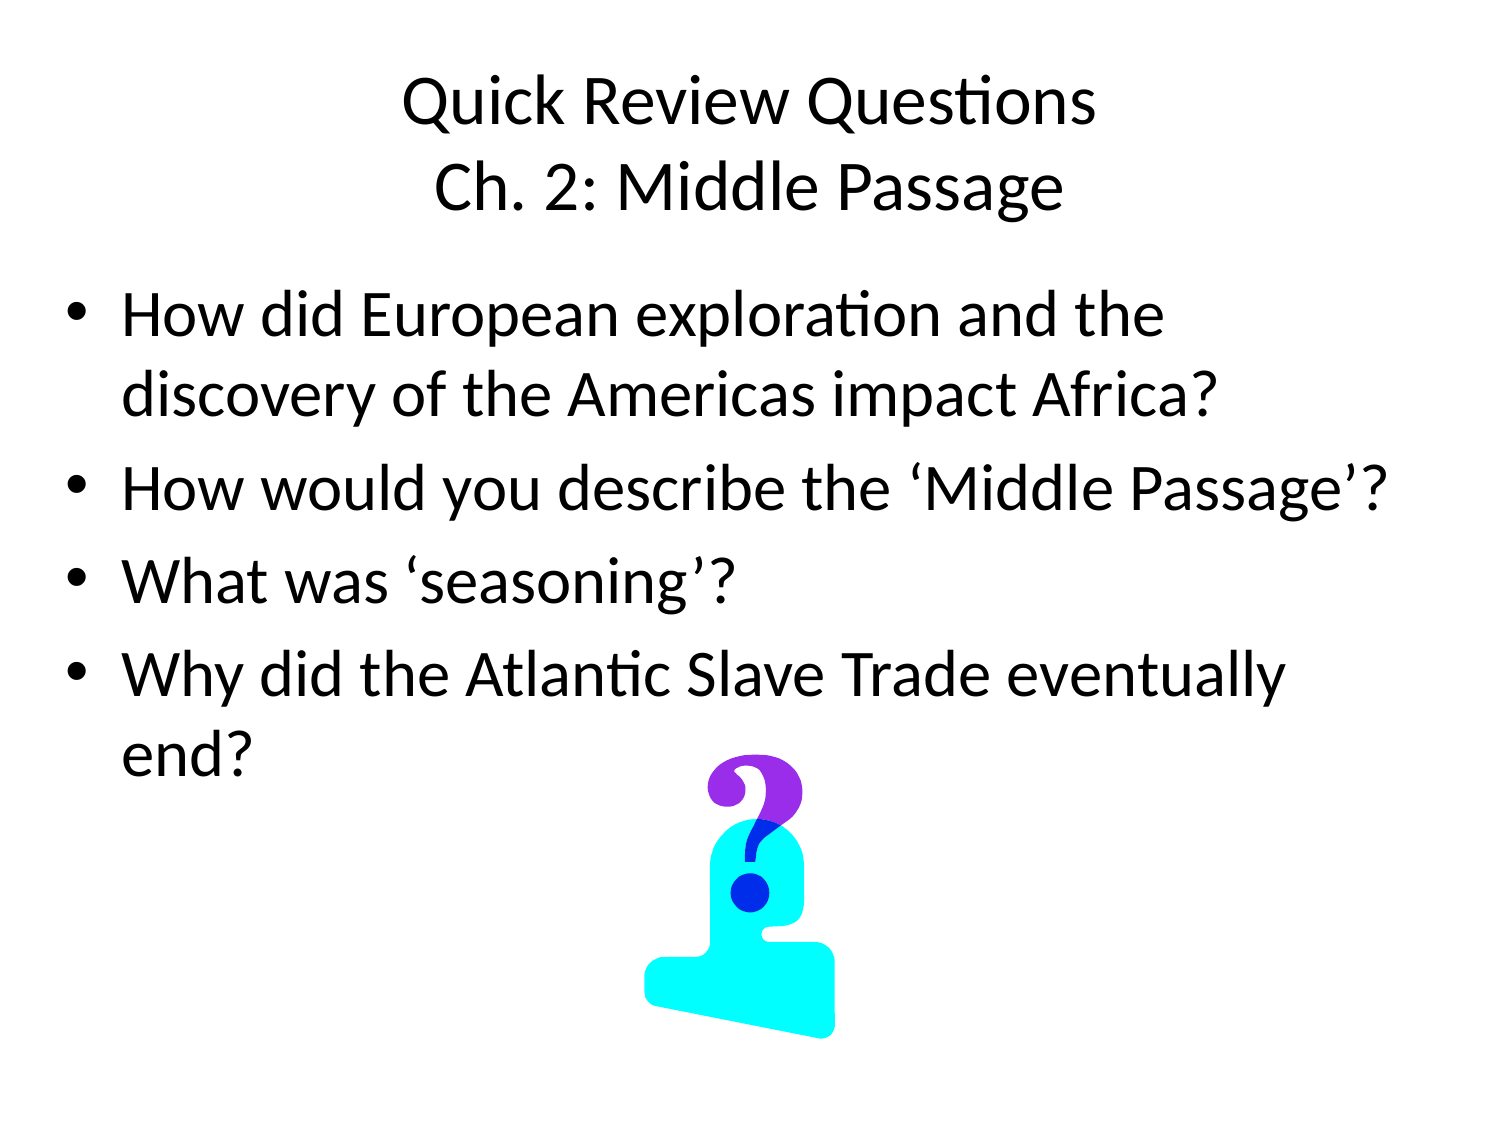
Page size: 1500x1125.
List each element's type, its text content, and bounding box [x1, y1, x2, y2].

title Quick Review Questions Ch. 2: Middle Passage [75, 45, 1425, 233]
list How did European exploration and the discovery of the Americas impact Africa? How would you describe the ‘Middle Passage’? What was ‘seasoning’? Why did the Atlantic Slave Trade eventually end? [50, 262, 1425, 1005]
picture [643, 754, 836, 1039]
